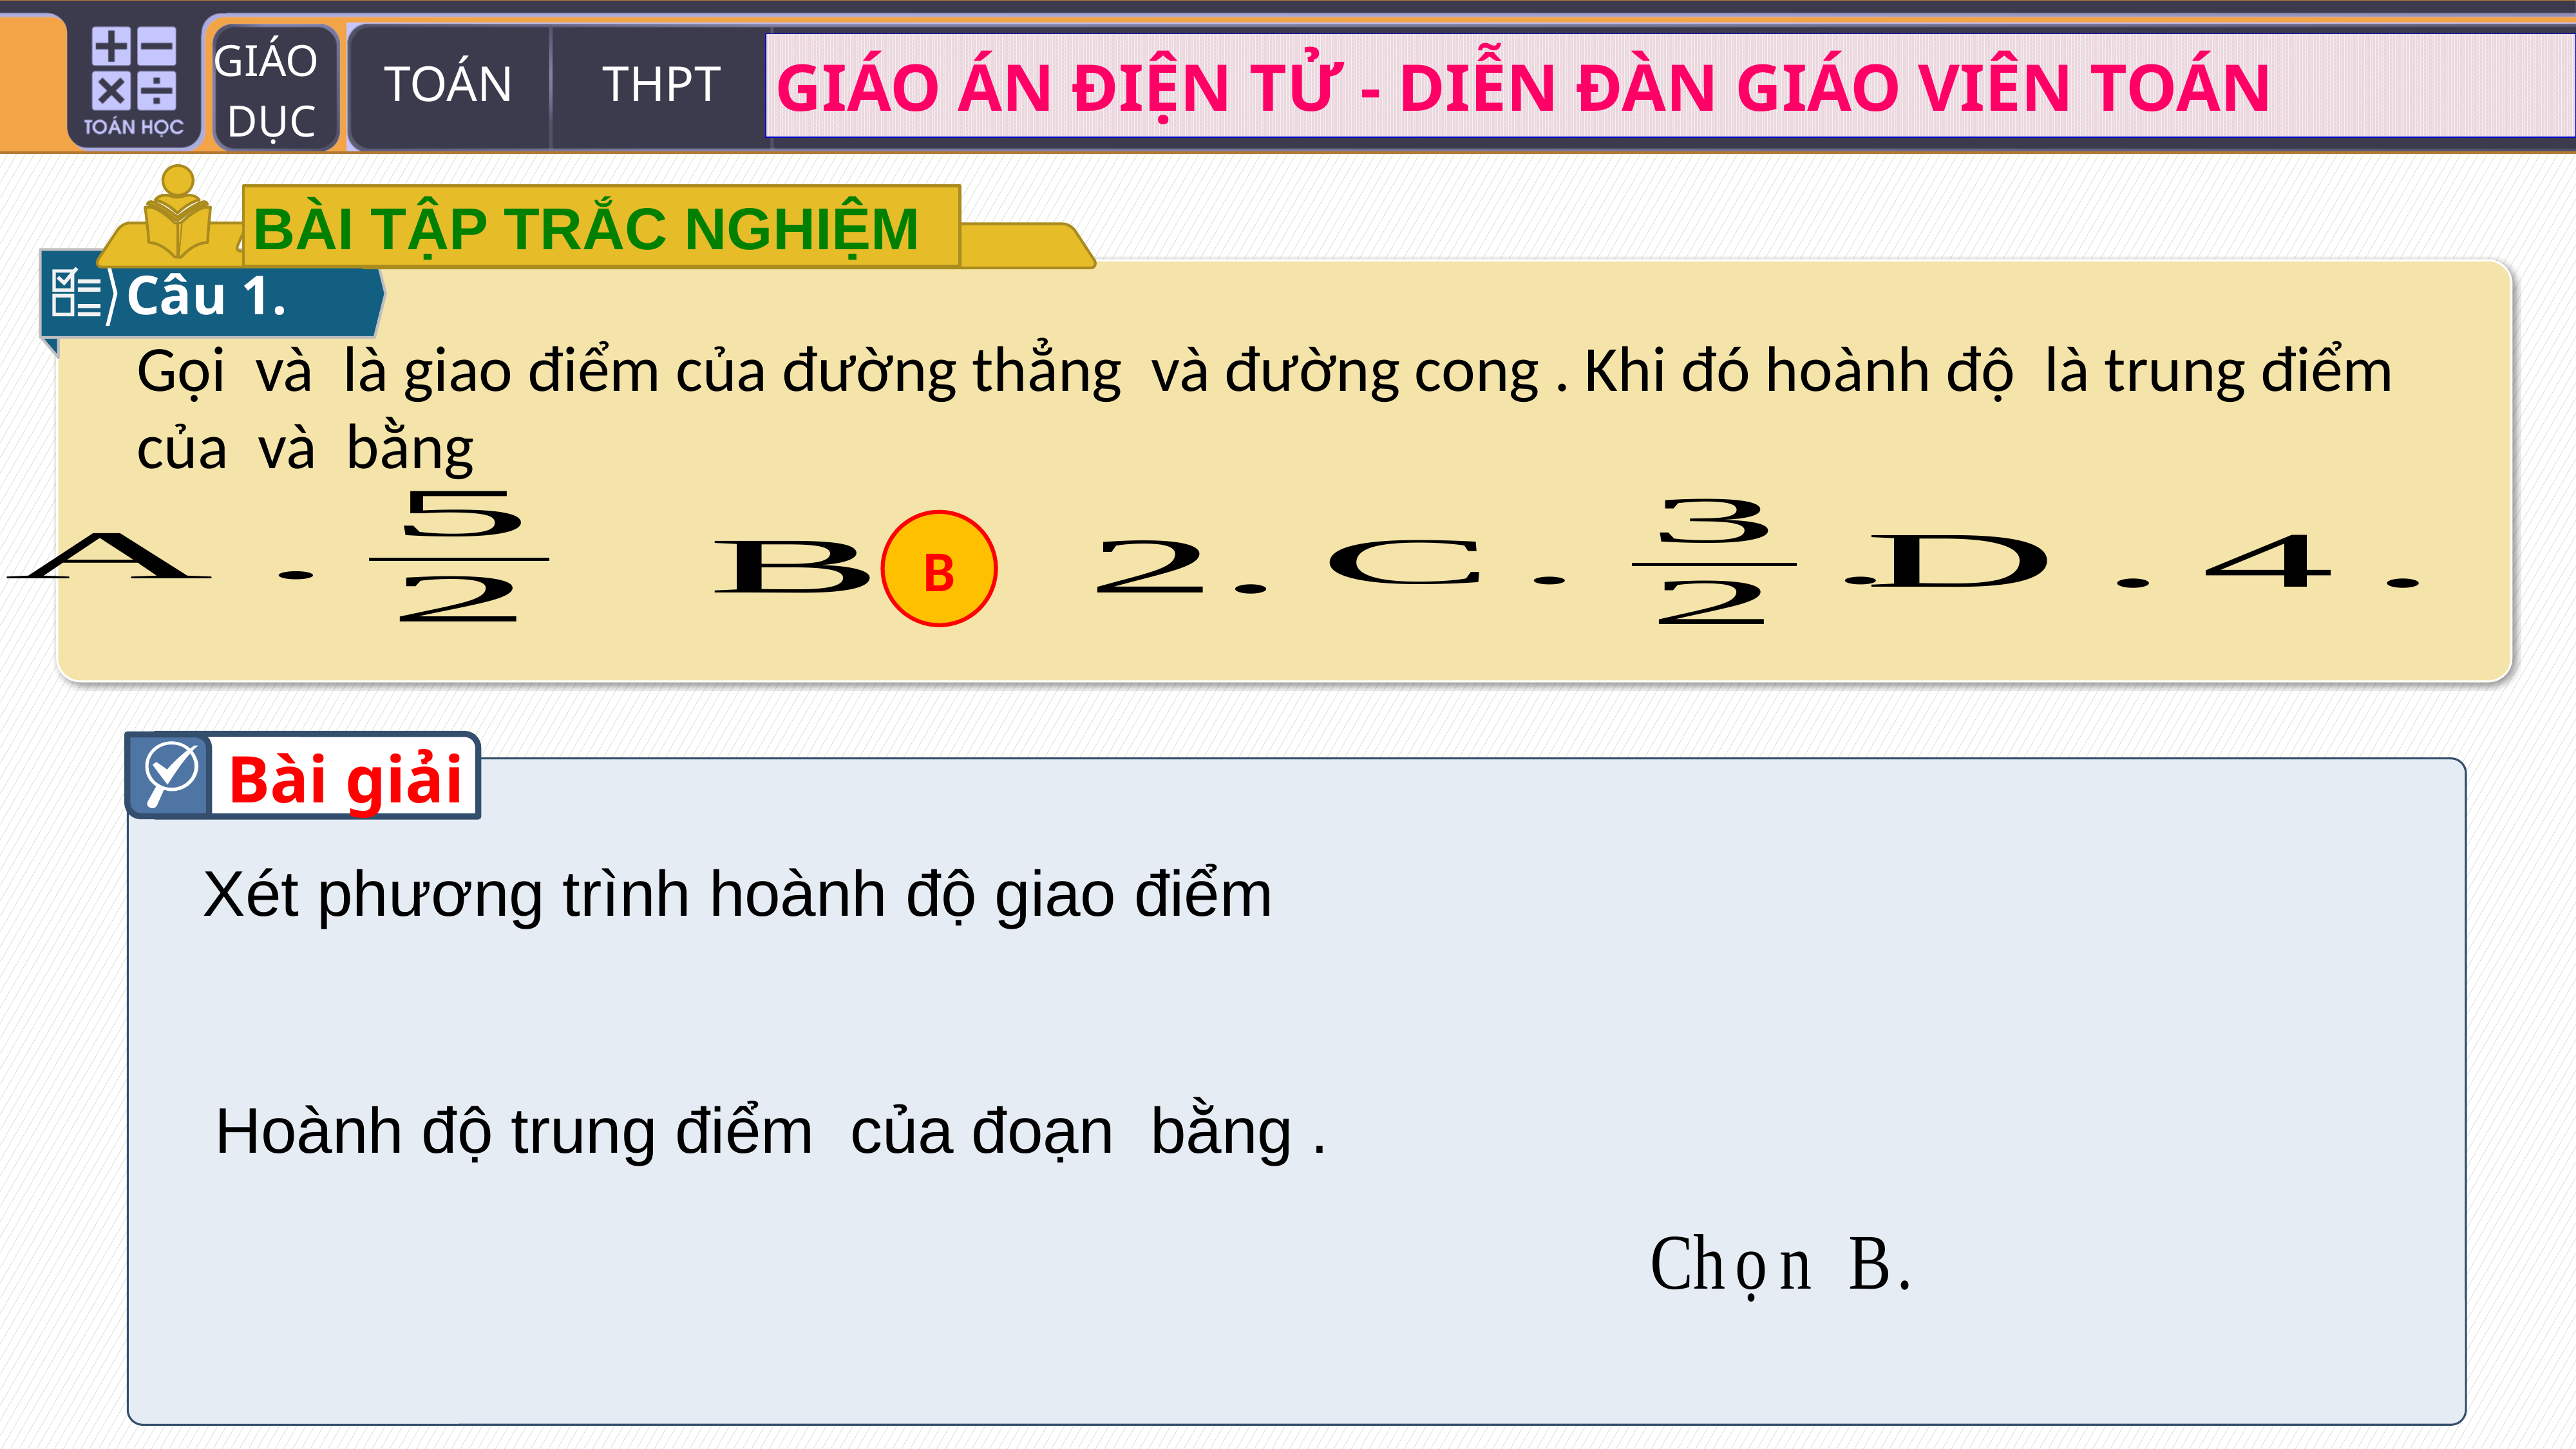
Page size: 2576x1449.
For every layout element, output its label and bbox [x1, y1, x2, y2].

text_box [95, 165, 1097, 269]
text_box [127, 733, 2467, 1425]
text_box [40, 249, 2512, 682]
